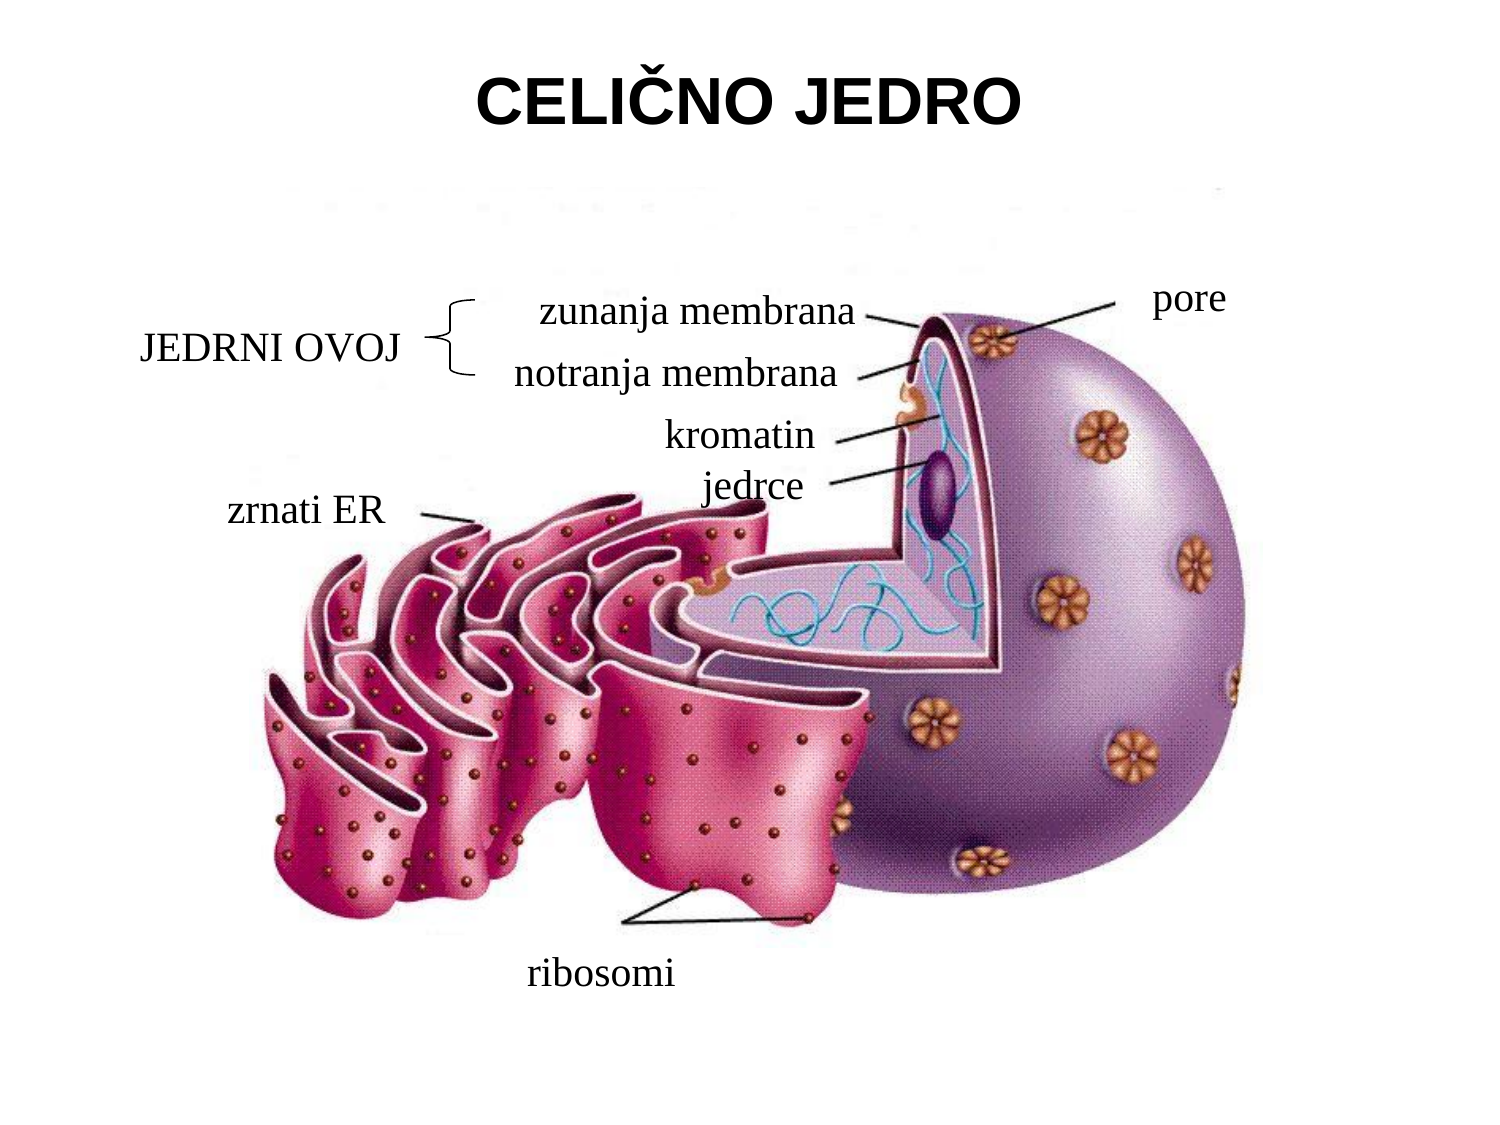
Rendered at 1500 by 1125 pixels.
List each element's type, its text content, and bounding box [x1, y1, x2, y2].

subtitle CELIČNO JEDRO [225, 50, 1275, 163]
picture [249, 187, 1263, 948]
text_box zrnati ER [212, 474, 244, 540]
text_box JEDRNI OVOJ [124, 312, 244, 378]
text_box ribosomi [512, 957, 691, 1003]
